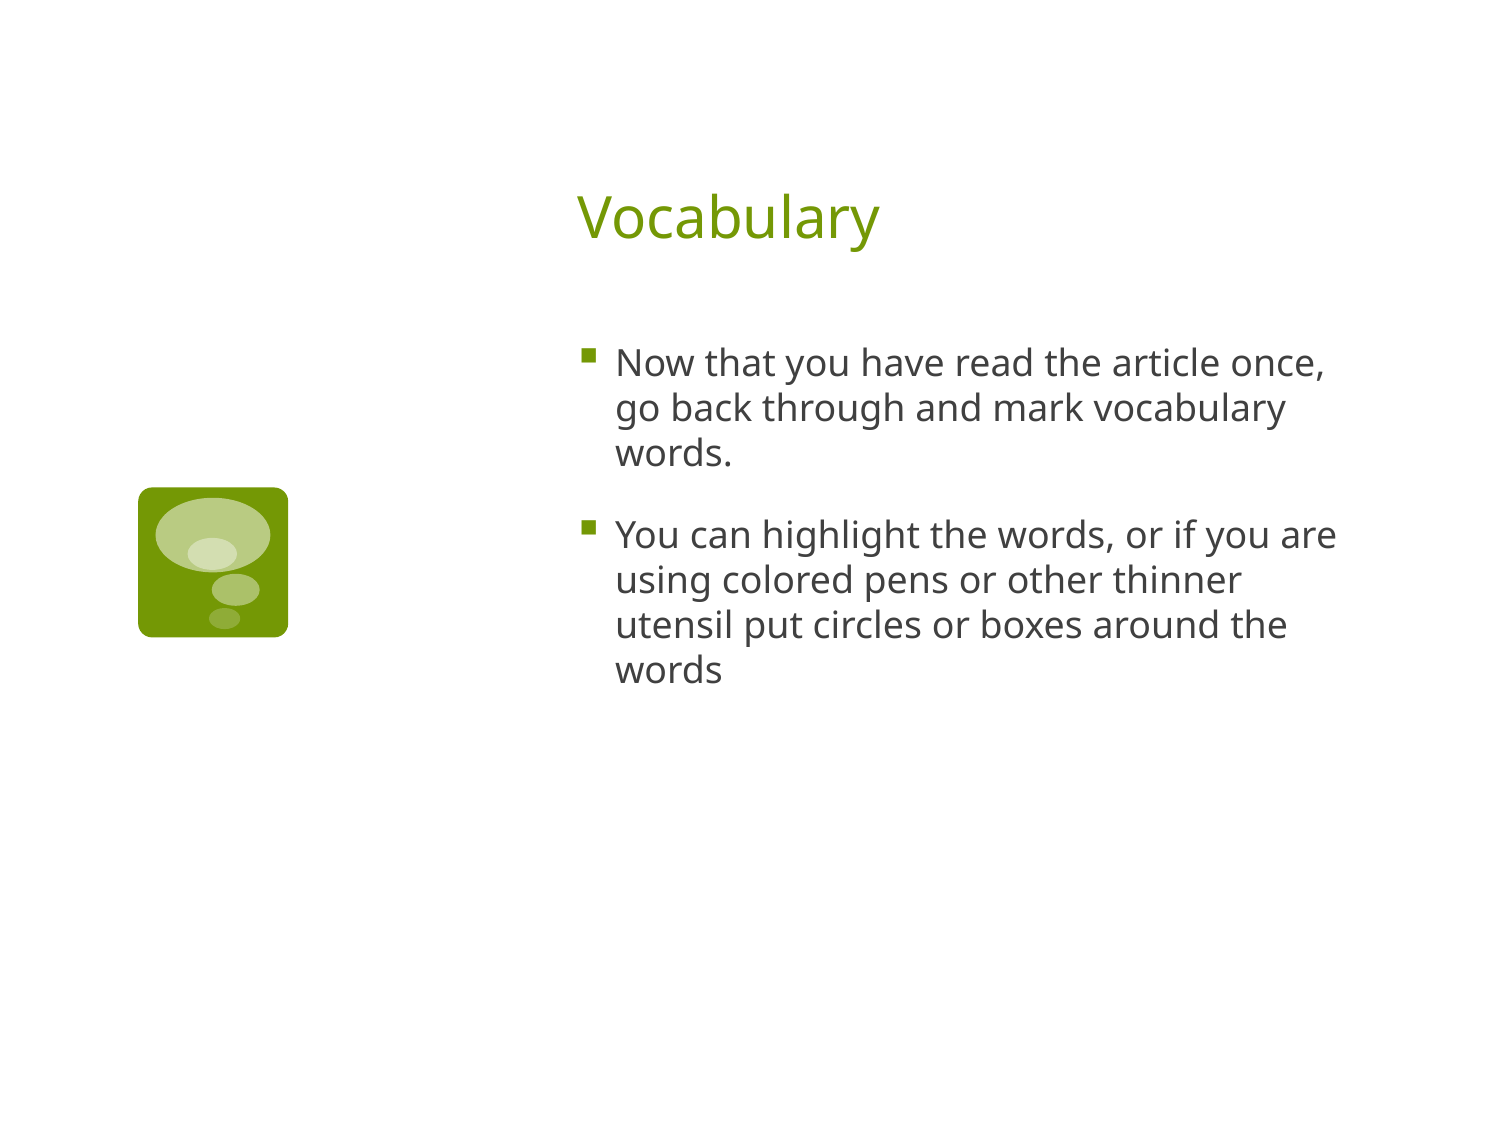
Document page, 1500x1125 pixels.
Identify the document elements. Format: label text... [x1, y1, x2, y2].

title Vocabulary [562, 112, 1375, 258]
list Now that you have read the article once, go back through and mark vocabulary words. You can highlight the words, or if you are using colored pens or other thinner utensil put circles or boxes around the words [562, 331, 1374, 1005]
